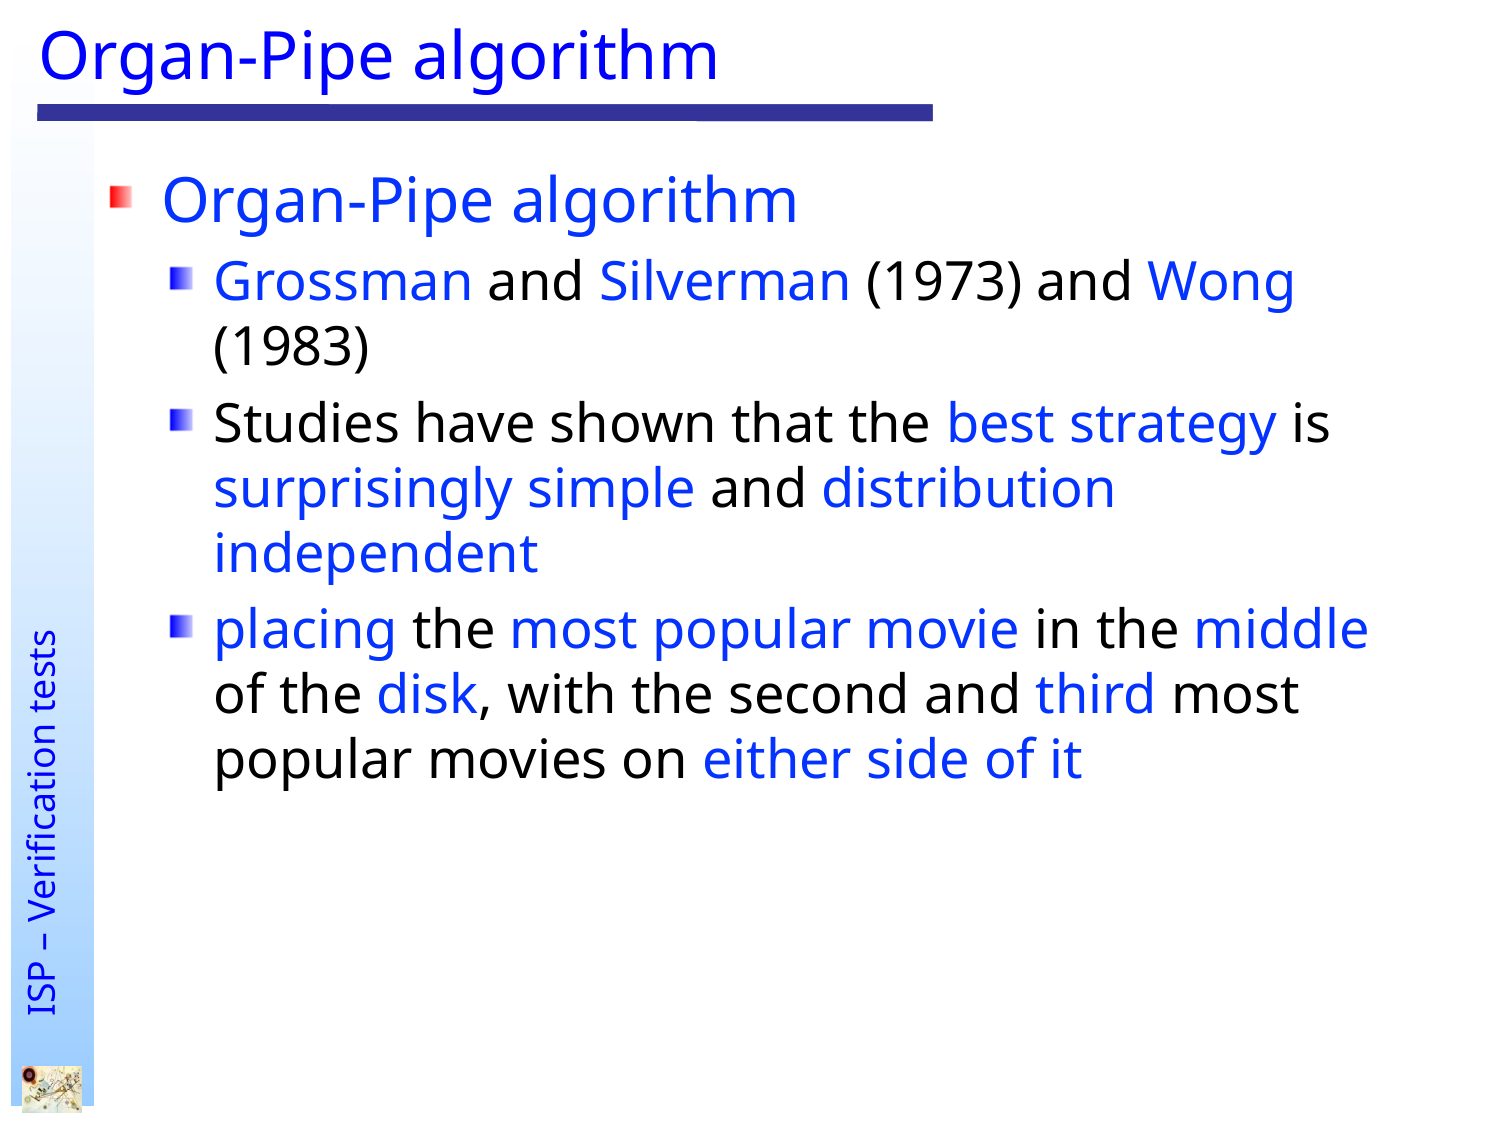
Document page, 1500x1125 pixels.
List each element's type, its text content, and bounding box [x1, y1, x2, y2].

title Organ-Pipe algorithm [23, 4, 1414, 101]
picture [168, 613, 196, 641]
picture [108, 184, 135, 211]
list Organ-Pipe algorithm Grossman and Silverman (1973) and Wong (1983) Studies have shown that the best strategy is surprisingly simple and distribution independent placing the most popular movie in the middle of the disk, with the second and third most popular movies on either side of it [93, 152, 1430, 1055]
picture [168, 265, 196, 293]
picture [168, 407, 196, 434]
picture [22, 1066, 82, 1113]
